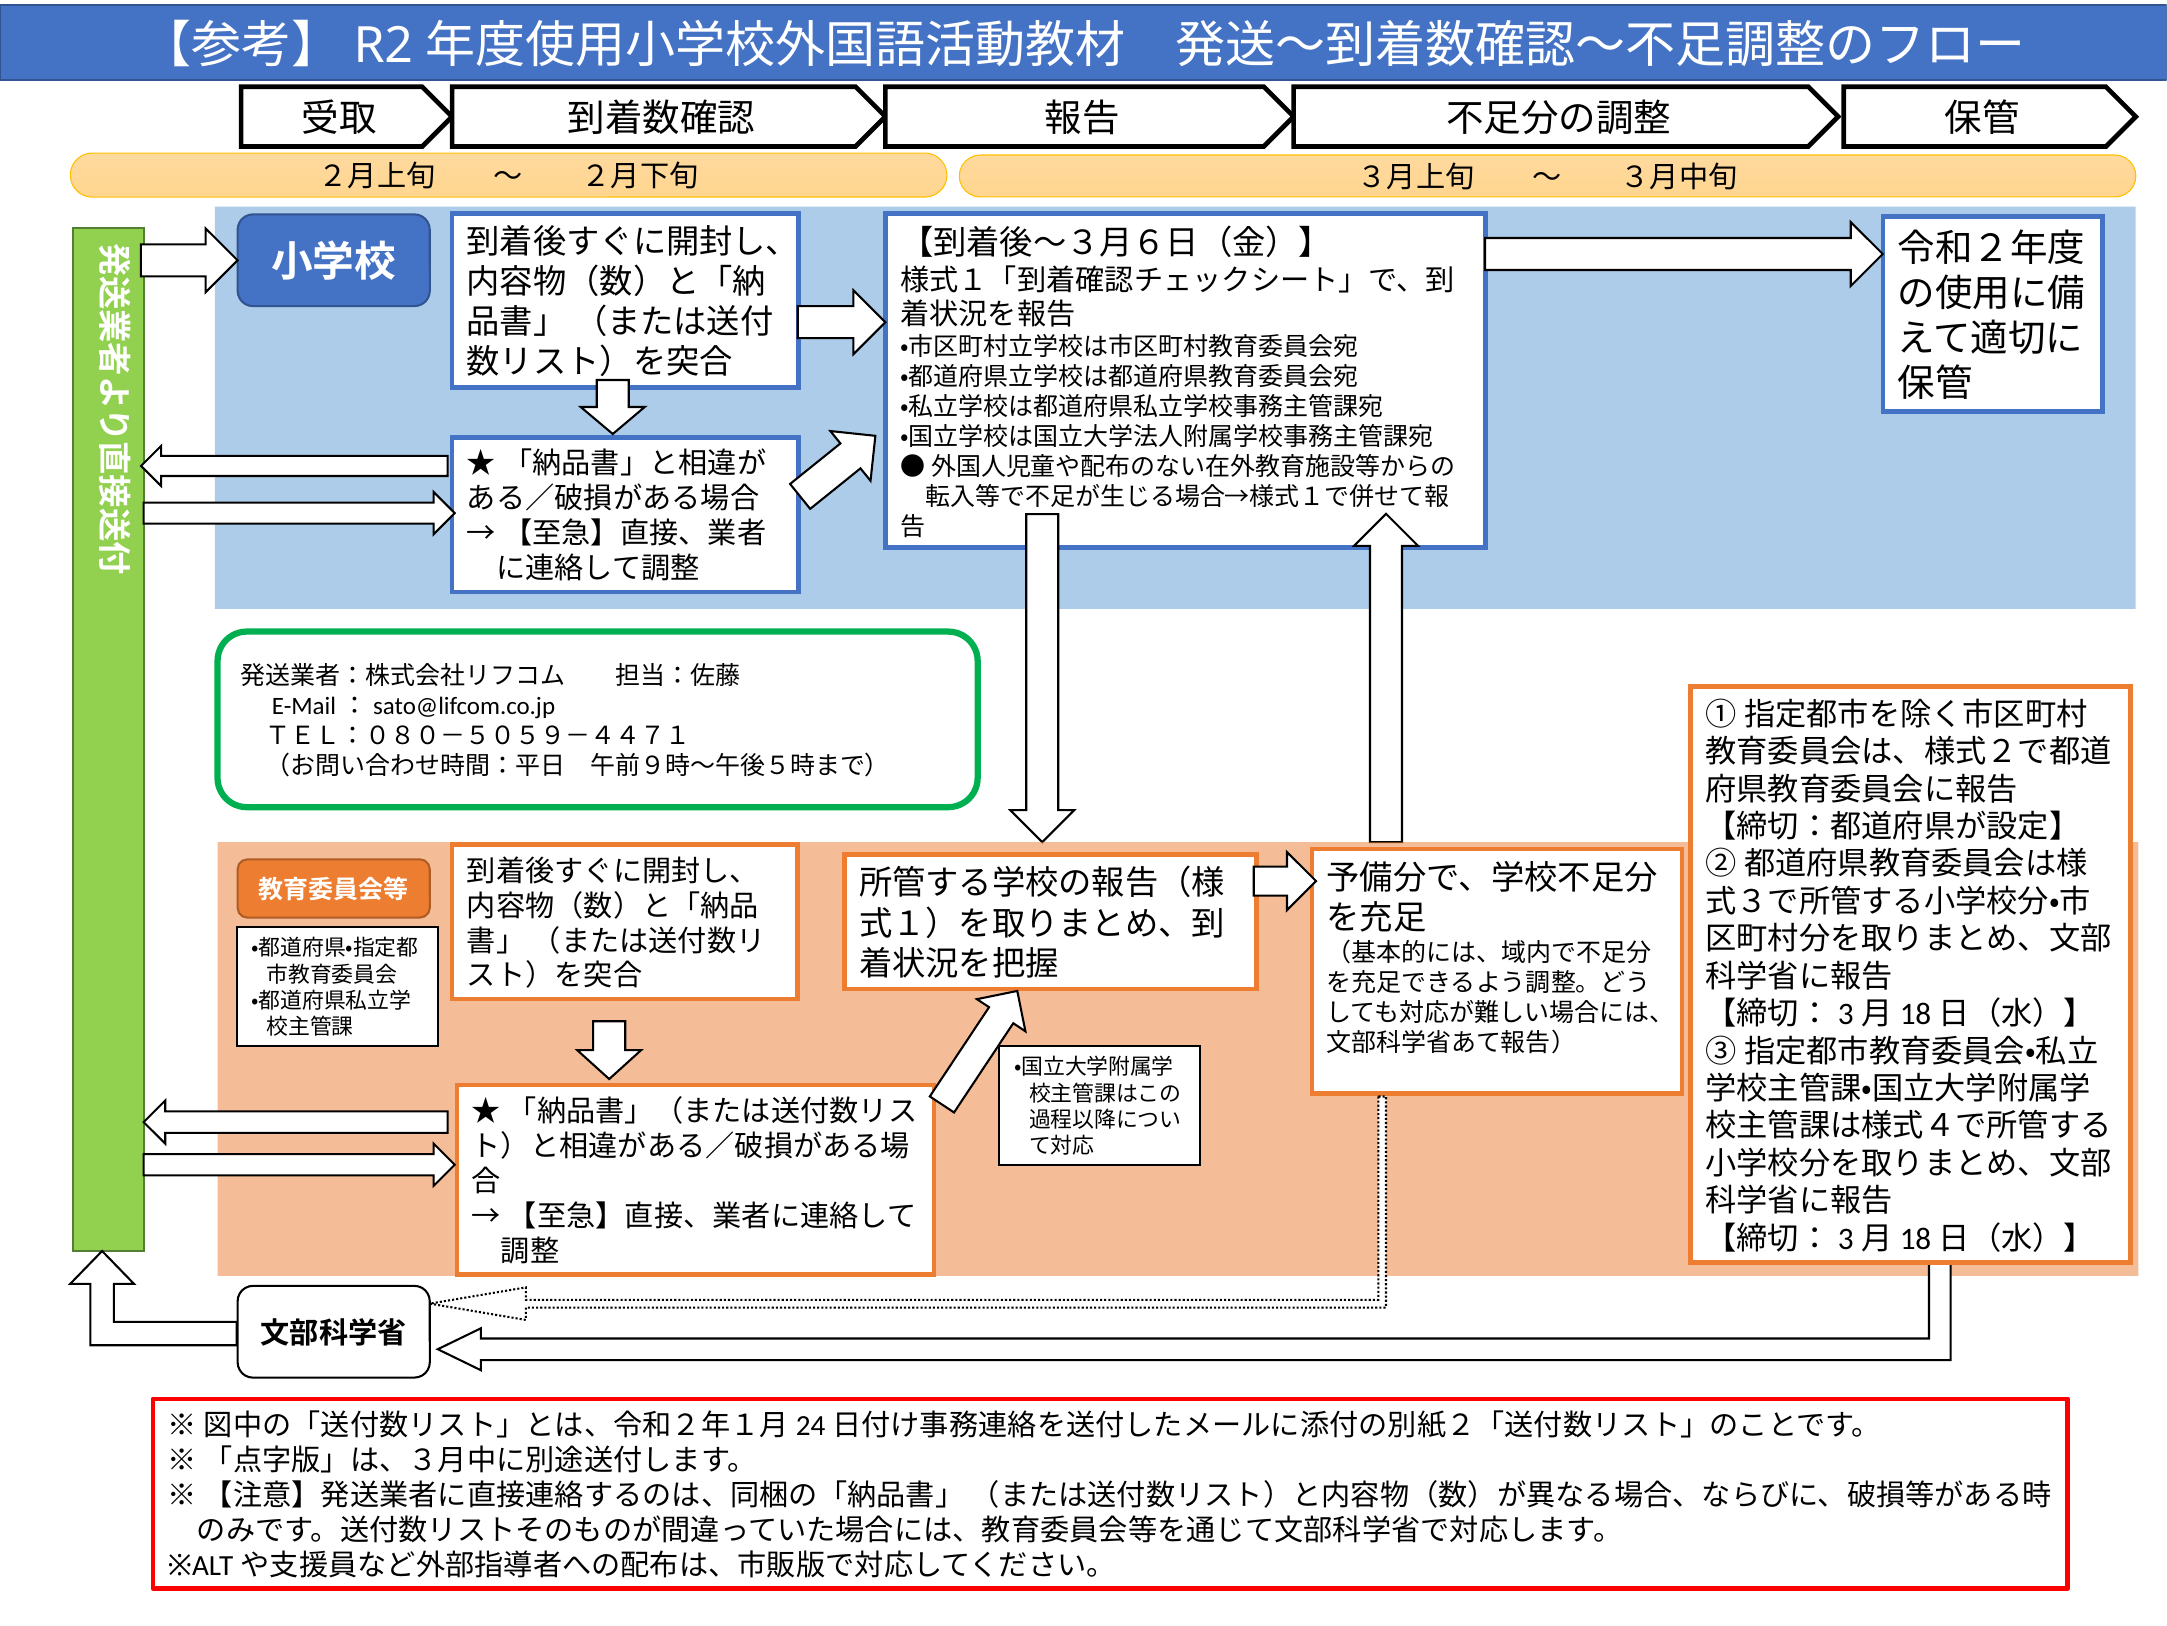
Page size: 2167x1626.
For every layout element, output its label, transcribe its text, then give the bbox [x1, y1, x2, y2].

text_box 教育委員会等 [236, 858, 431, 919]
text_box [574, 1020, 644, 1081]
text_box [1252, 849, 1318, 913]
text_box [67, 1249, 238, 1347]
text_box [796, 287, 887, 357]
text_box [142, 1097, 449, 1147]
text_box 保管 [1842, 85, 2138, 148]
text_box 文部科学省 [236, 1284, 431, 1379]
text_box ２月上旬 ～ ２月下旬 [69, 152, 948, 198]
text_box 到着数確認 [451, 85, 884, 148]
text_box [1351, 512, 1421, 842]
text_box ※図中の「送付数リスト」とは、令和２年１月24日付け事務連絡を送付したメールに添付の別紙２「送付数リスト」のことです。 ※「点字版」は、３月中に別途送付します。 ※【注意】発送業者に直接連絡するのは、同梱の「納品書」 （または送付数リスト）と内容物（数）が異なる場合、ならびに、破損等がある時のみです。送付数リストそのものが間違っていた場合には、教育委員会等を通じて文部科学省で対応します。 ※ALTや支援員など外部指導者への配布は、市販版で対応してください。 [152, 1398, 2068, 1589]
text_box ①指定都市を除く市区町村教育委員会は、様式２で都道府県教育委員会に報告 【締切：都道府県が設定】 ②都道府県教育委員会は様式３で所管する小学校分・市区町村分を取りまとめ、文部科学省に報告 【締切：3月18日（水）】 ③指定都市教育委員会・私立学校主管課・国立大学附属学校主管課は様式４で所管する小学校分を取りまとめ、文部科学省に報告 【締切：3月18日（水）】 [1690, 685, 2132, 1264]
text_box [928, 989, 1027, 1114]
text_box [1007, 513, 1077, 842]
text_box 到着後すぐに開封し、内容物（数）と「納品書」 （または送付数リスト）を突合 [451, 843, 799, 1000]
text_box [217, 842, 1927, 1276]
text_box ・都道府県・指定都市教育委員会 ・都道府県私立学校主管課 [236, 926, 439, 1047]
text_box [788, 429, 877, 511]
text_box 予備分で、学校不足分を充足 （基本的には、域内で不足分を充足できるよう調整。どうしても対応が難しい場合には、文部科学省あて報告） [1311, 848, 1683, 1094]
text_box 到着後すぐに開封し、内容物（数）と「納品書」 （または送付数リスト）を突合 [451, 212, 799, 389]
text_box [214, 206, 2136, 609]
text_box 受取 [240, 85, 451, 148]
text_box [429, 1095, 1388, 1321]
text_box ３月上旬 ～ ３月中旬 [958, 154, 2137, 198]
text_box [142, 489, 457, 537]
text_box 令和２年度の使用に備えて適切に保管 [1882, 216, 2103, 412]
text_box 【到着後～３月６日（金）】 様式１「到着確認チェックシート」で、到着状況を報告 ・市区町村立学校は市区町村教育委員会宛 ・都道府県立学校は都道府県教育委員会宛 ・私立学校は都道府県私立学校事務主管課宛 ・国立学校は国立大学法人附属学校事務主管課宛 ●外国人児童や配布のない在外教育施設等からの 転入等で不足が生じる場合→様式１で併せて報告 [884, 212, 1486, 549]
text_box [435, 1264, 1952, 1372]
text_box 【参考】R2年度使用小学校外国語活動教材 発送～到着数確認～不足調整のフロー [0, 4, 2167, 81]
text_box [142, 1141, 457, 1189]
text_box ★「納品書」（または送付数リスト）と相違がある／破損がある場合 →【至急】直接、業者に連絡して調整 [456, 1084, 935, 1276]
text_box [139, 443, 449, 489]
text_box [1952, 842, 2139, 1276]
text_box 小学校 [236, 213, 431, 308]
text_box [577, 378, 648, 436]
text_box [1484, 219, 1885, 289]
text_box 発送業者：株式会社リフコム 担当：佐藤 E-Mail：sato@lifcom.co.jp ＴＥＬ：０８０－５０５９－４４７１ （お問い合わせ時間：平日 午前９時～午後５時まで） [216, 630, 979, 809]
text_box 所管する学校の報告（様式１）を取りまとめ、到着状況を把握 [844, 853, 1257, 990]
text_box 報告 [884, 85, 1292, 148]
text_box ★「納品書」と相違がある／破損がある場合 →【至急】直接、業者に連絡して調整 [451, 436, 799, 593]
text_box 発送業者より直接送付 [72, 227, 145, 1252]
text_box 不足分の調整 [1292, 85, 1840, 148]
text_box ・国立大学附属学校主管課はこの過程以降について対応 [998, 1045, 1201, 1166]
text_box [139, 225, 240, 295]
